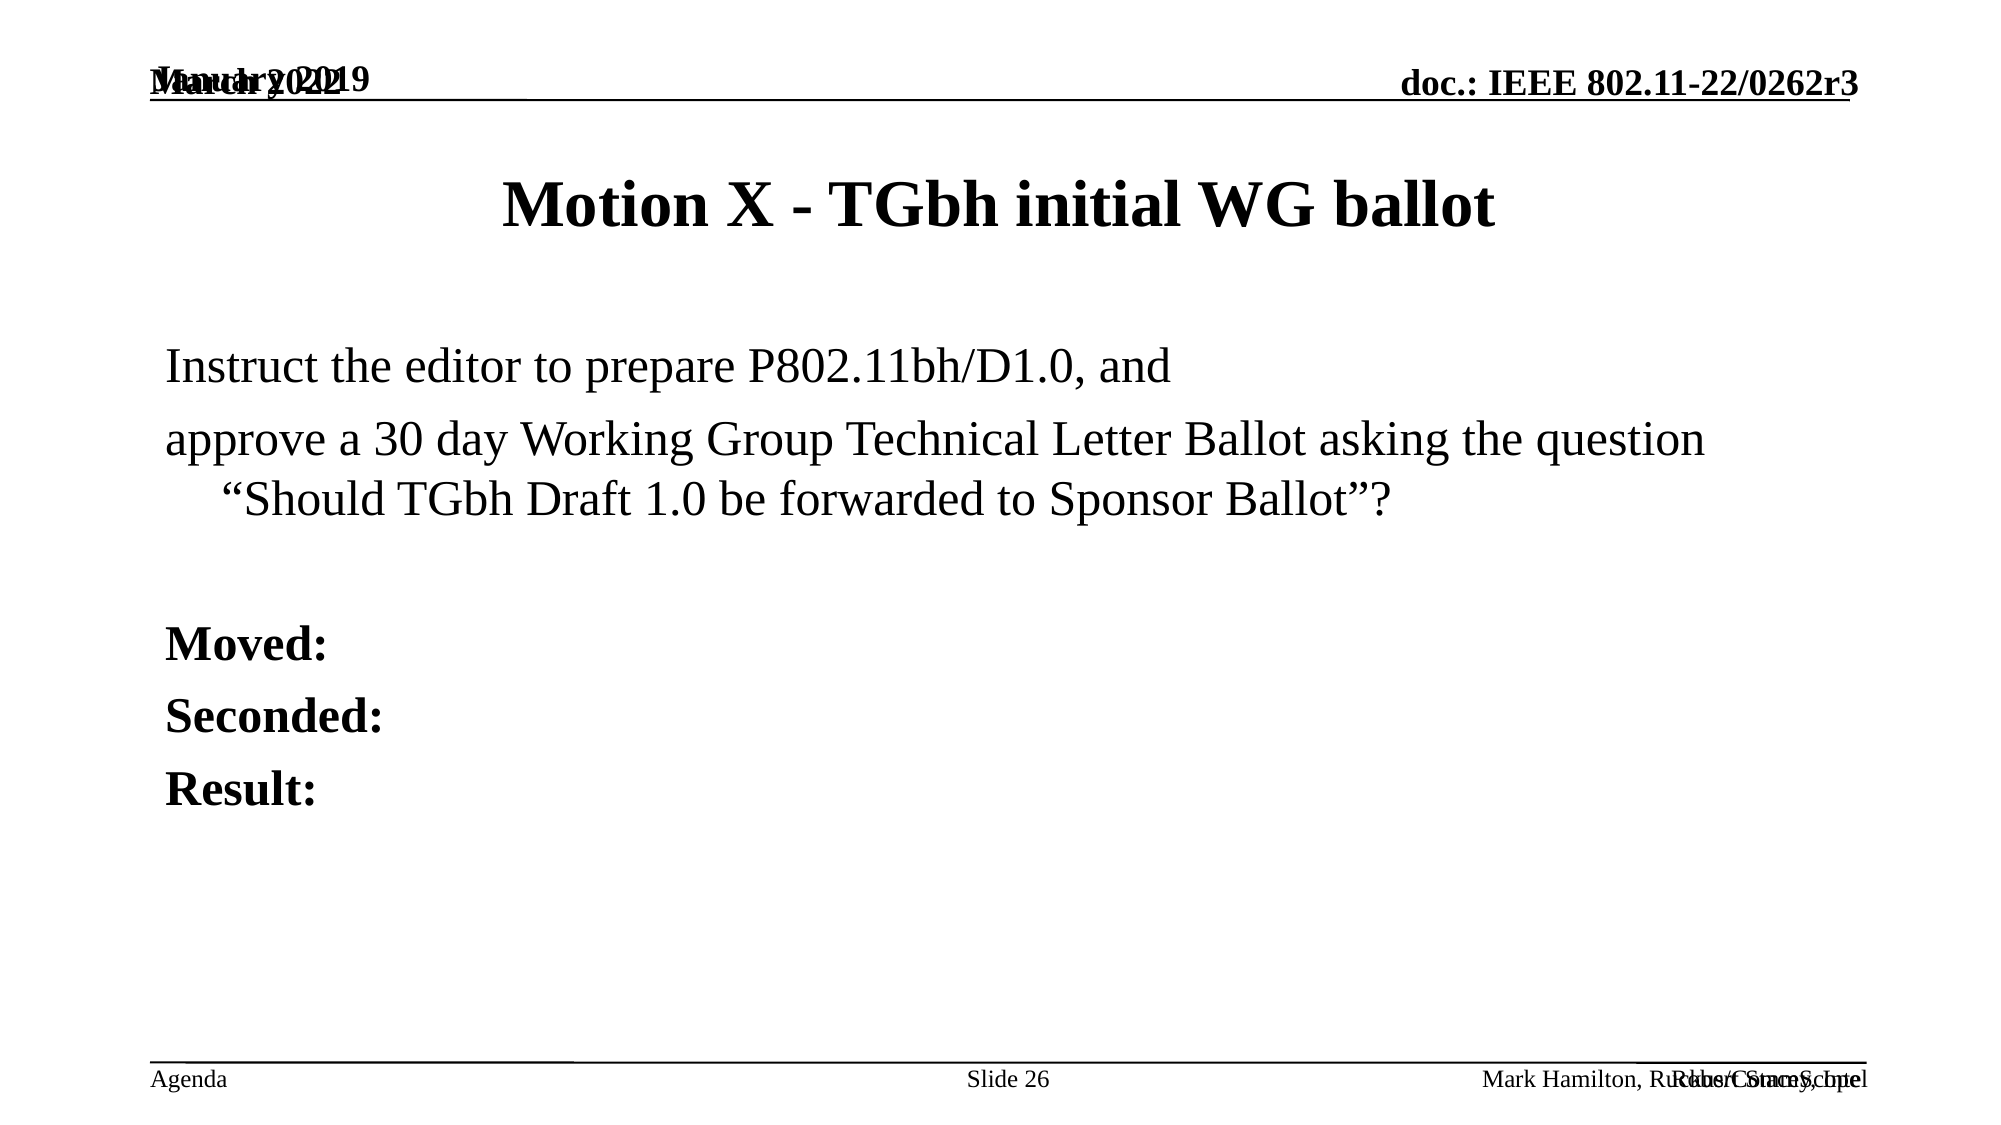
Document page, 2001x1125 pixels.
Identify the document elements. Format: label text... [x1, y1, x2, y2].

footer Robert Stacey, Intel [1171, 1062, 1869, 1092]
title Motion X - TGbh initial WG ballot [149, 112, 1850, 288]
slide_number Slide 26 [950, 1061, 1067, 1123]
list Instruct the editor to prepare P802.11bh/D1.0, and approve a 30 day Working Group Technical Letter Ballot asking the question “Should TGbh Draft 1.0 be forwarded to Sponsor Ballot”? Moved: Seconded: Result: [149, 324, 1850, 1000]
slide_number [152, 54, 563, 100]
